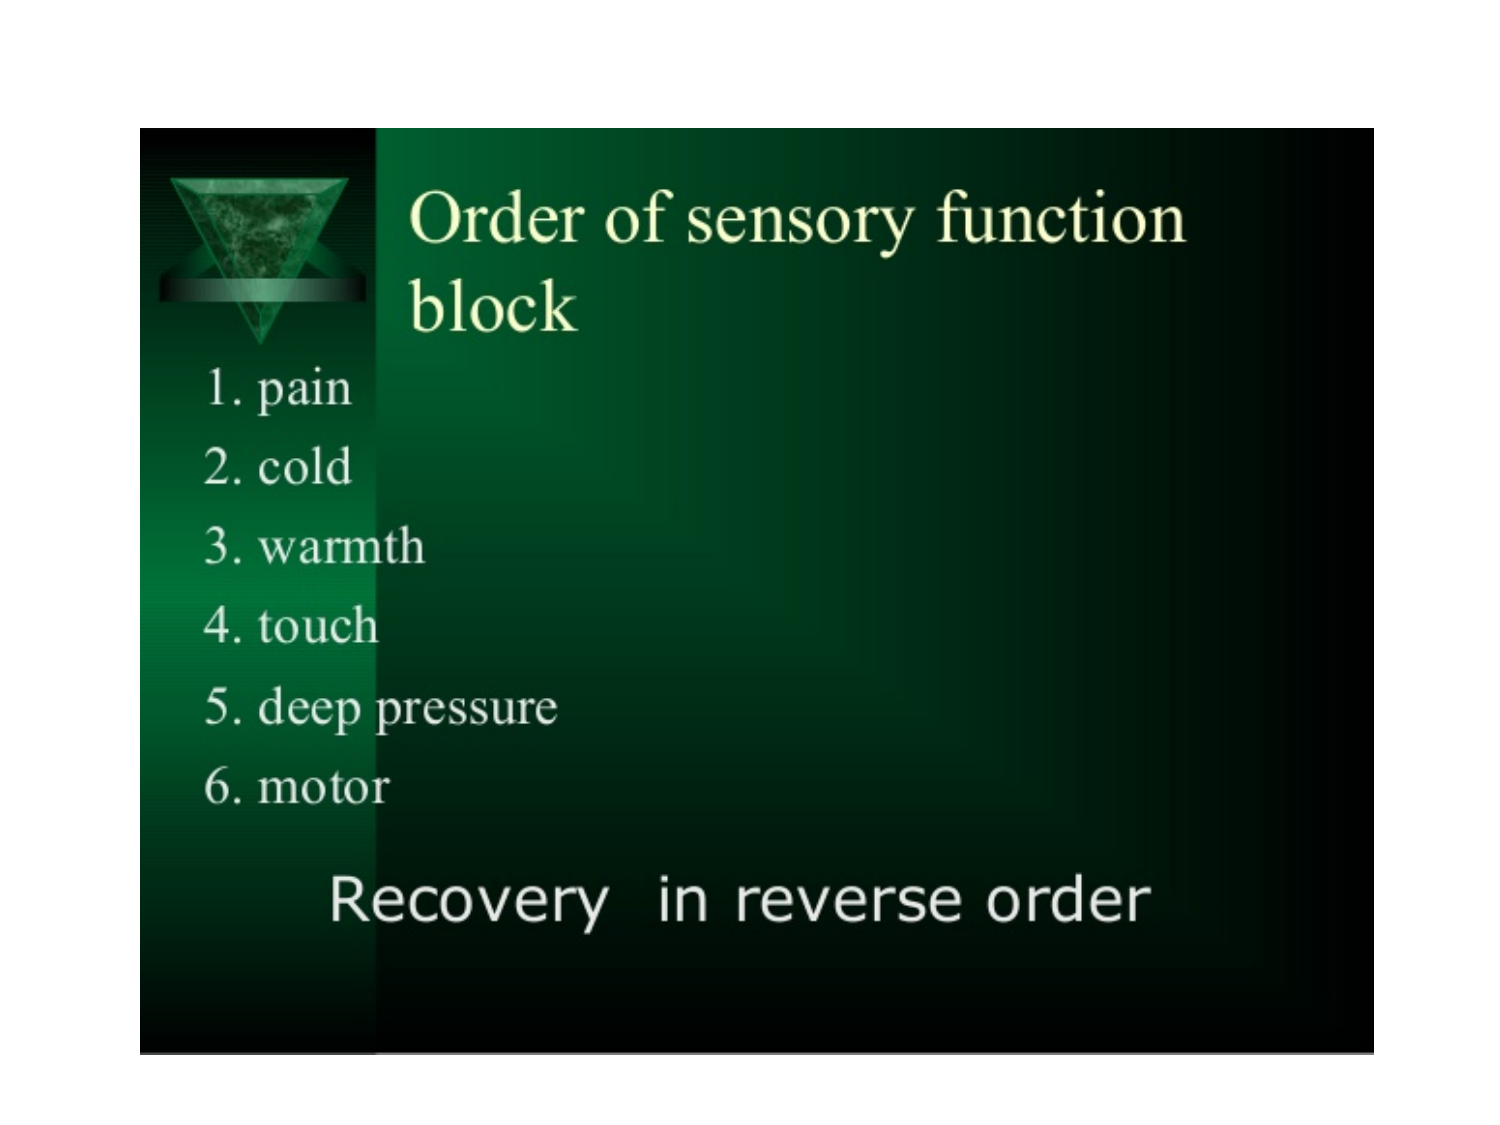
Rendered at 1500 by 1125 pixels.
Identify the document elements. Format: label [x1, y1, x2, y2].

picture [140, 128, 1374, 1055]
